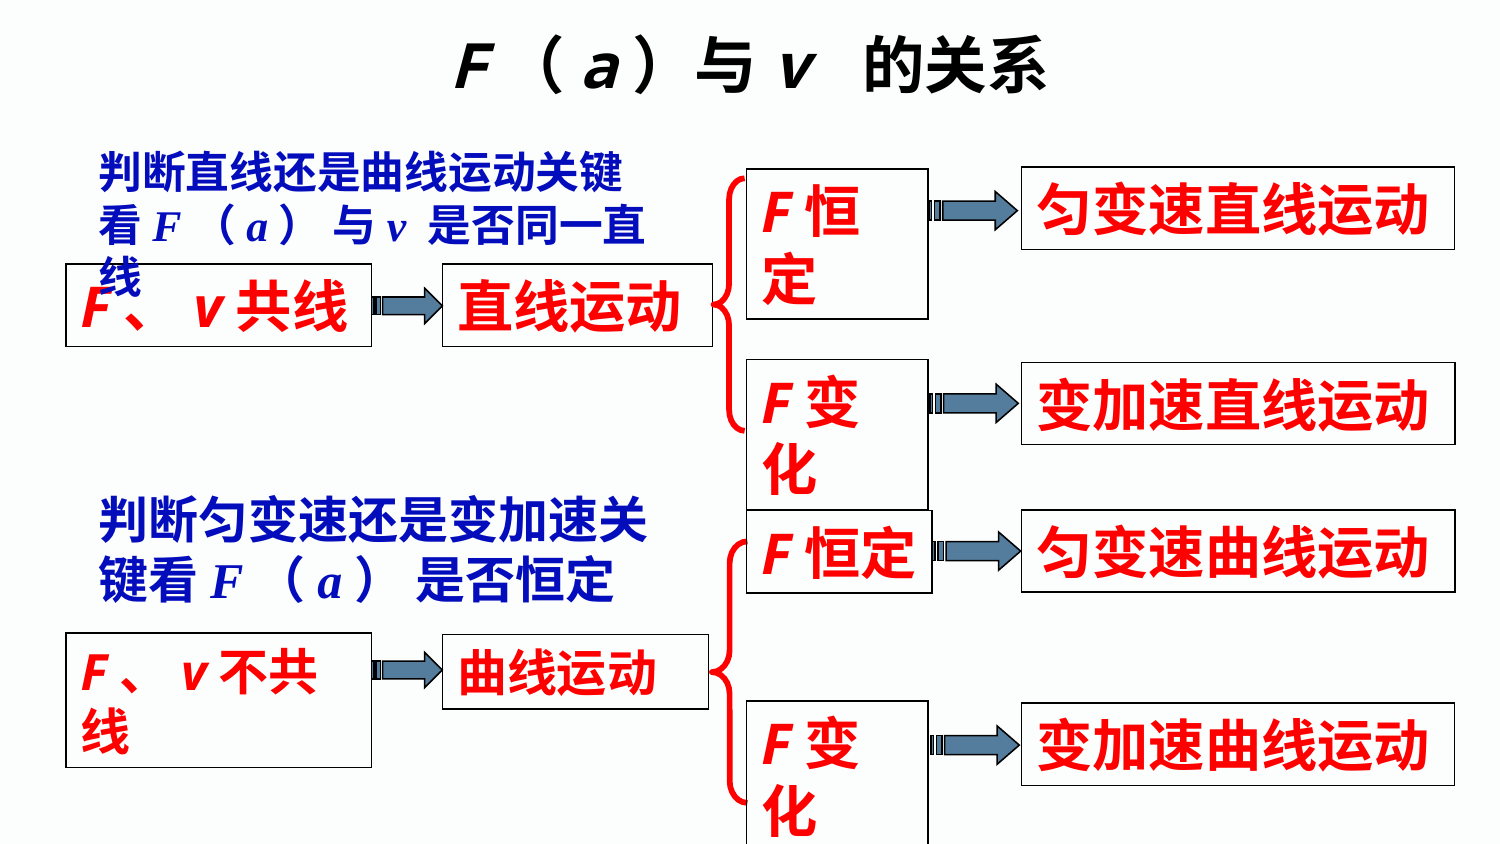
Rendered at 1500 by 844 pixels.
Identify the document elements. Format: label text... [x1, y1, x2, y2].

text_box 变加速曲线运动 [1021, 703, 1455, 786]
text_box [944, 725, 1020, 765]
text_box [946, 531, 1021, 571]
text_box [713, 178, 745, 431]
text_box 判断直线还是曲线运动关键看F（a） 与v 是否同一直线 [83, 137, 673, 310]
text_box F（a）与v 的关系 [0, 18, 1500, 108]
text_box 匀变速直线运动 [1021, 167, 1455, 250]
text_box F恒定 [746, 510, 933, 593]
text_box F变化 [746, 700, 928, 844]
text_box [928, 201, 932, 221]
text_box [930, 735, 934, 755]
text_box F恒定 [746, 169, 928, 319]
text_box 变加速直线运动 [1021, 362, 1456, 445]
text_box [929, 393, 933, 413]
text_box [382, 288, 443, 324]
text_box [943, 384, 1019, 423]
text_box [935, 393, 941, 413]
text_box 匀变速曲线运动 [1021, 509, 1456, 593]
text_box F、v不共线 [65, 632, 372, 768]
text_box 判断匀变速还是变加速关键看F（a） 是否恒定 [83, 481, 664, 616]
text_box F、v共线 [65, 264, 372, 347]
text_box 曲线运动 [442, 634, 709, 710]
text_box [934, 201, 940, 221]
text_box [382, 652, 442, 688]
text_box [376, 296, 381, 315]
text_box 直线运动 [442, 264, 713, 347]
text_box [376, 661, 381, 679]
text_box [937, 541, 944, 561]
text_box [942, 191, 1018, 230]
text_box [711, 541, 748, 803]
text_box F变化 [746, 359, 928, 510]
text_box [936, 735, 942, 755]
